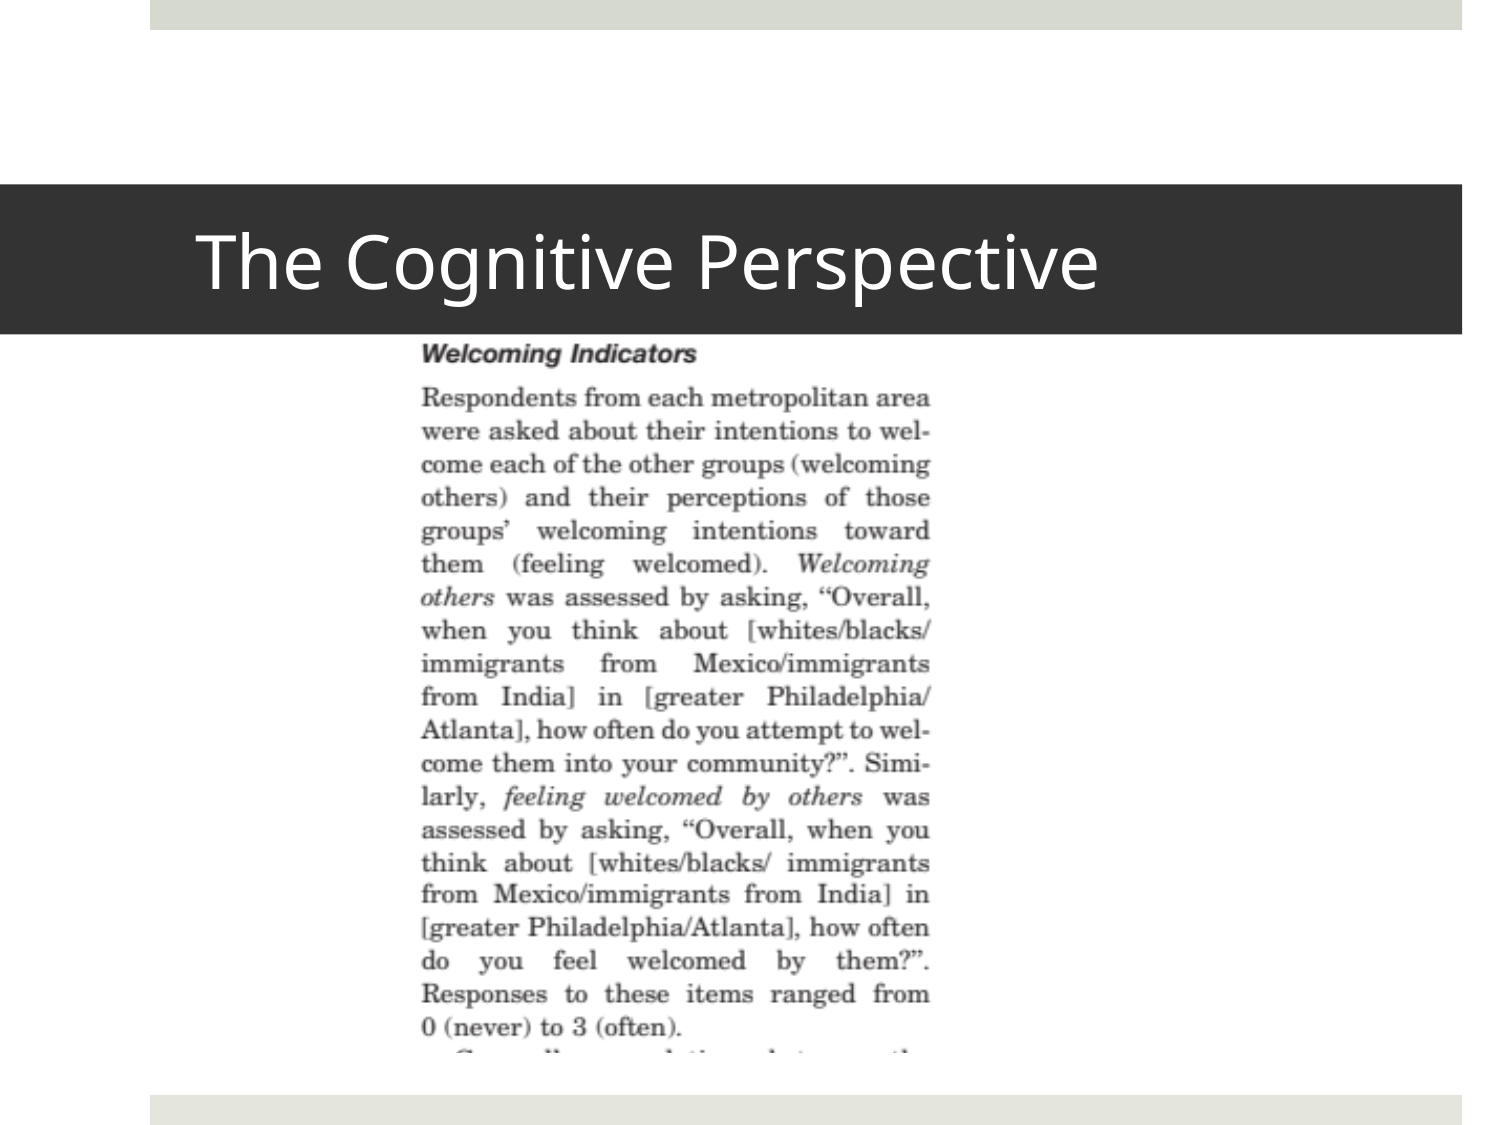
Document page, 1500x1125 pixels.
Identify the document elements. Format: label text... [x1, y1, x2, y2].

title The Cognitive Perspective [0, 184, 1463, 335]
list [0, 333, 1432, 1054]
